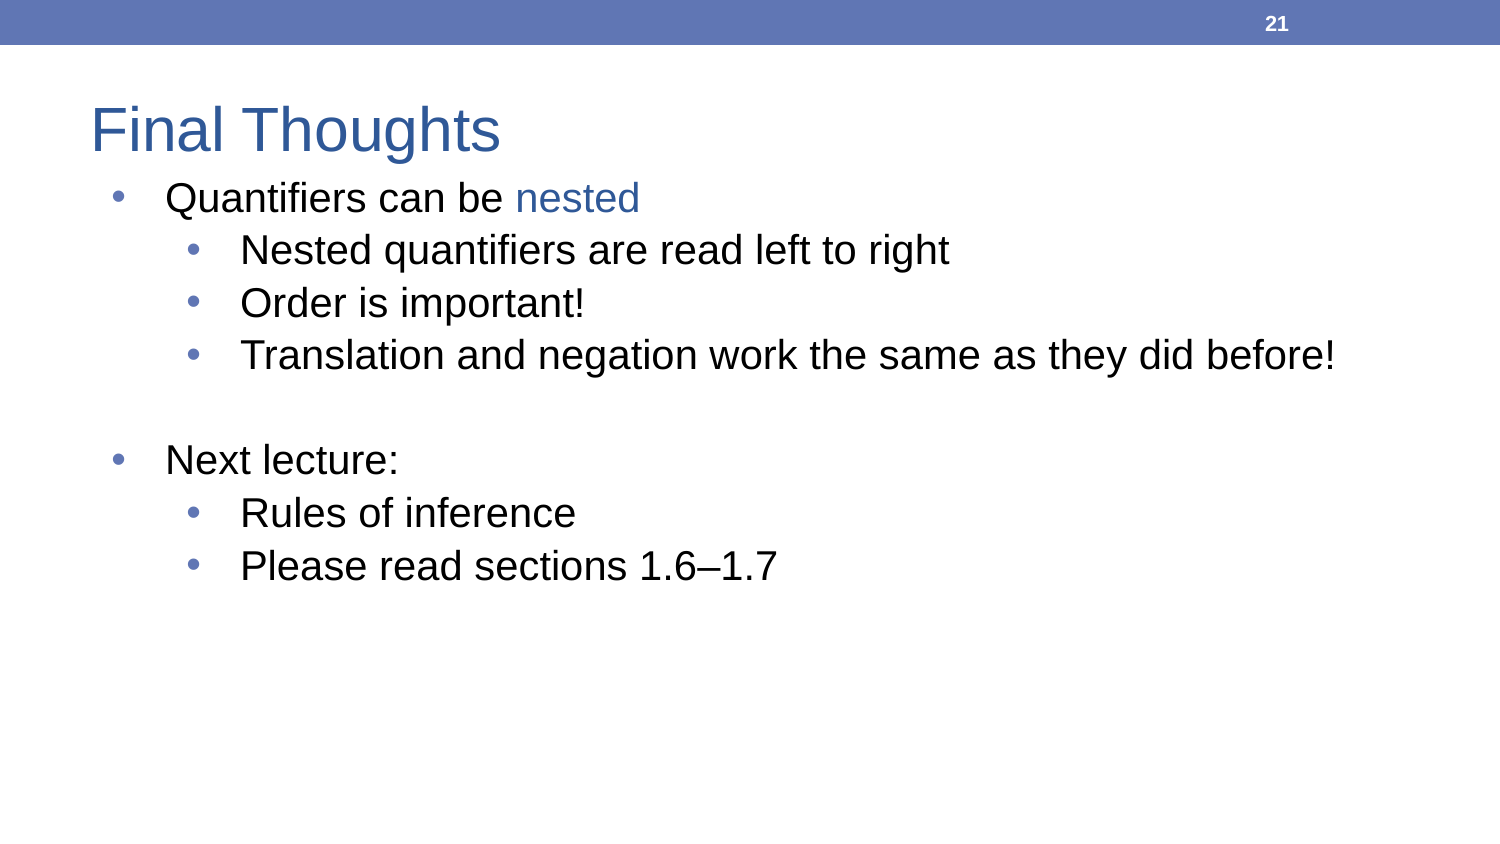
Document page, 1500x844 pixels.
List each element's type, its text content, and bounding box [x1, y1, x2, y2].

list Quantifiers can be nested Nested quantifiers are read left to right Order is important! Translation and negation work the same as they did before! Next lecture: Rules of inference Please read sections 1.6–1.7 [75, 168, 1425, 722]
title Final Thoughts [75, 65, 1425, 168]
slide_number 21 [1250, 2, 1425, 43]
